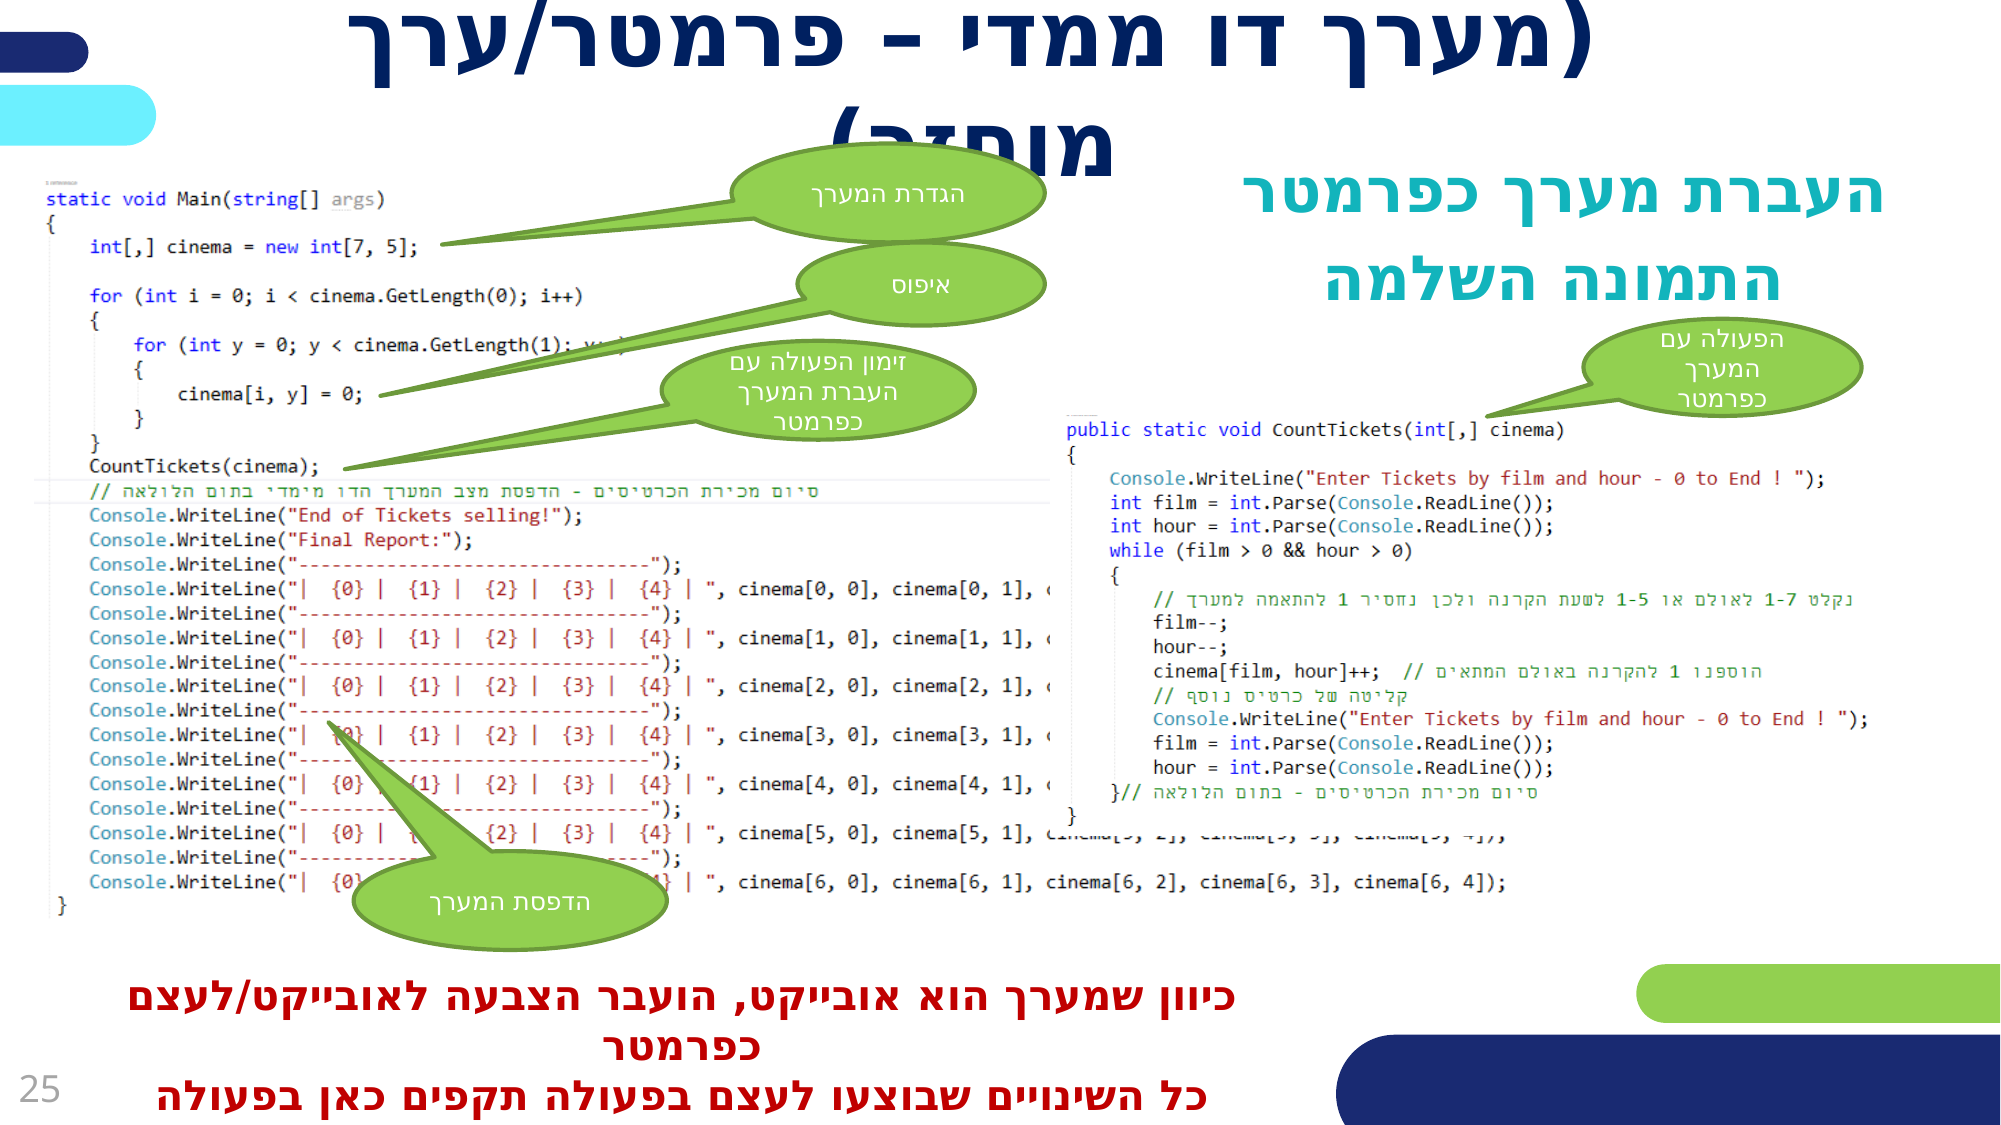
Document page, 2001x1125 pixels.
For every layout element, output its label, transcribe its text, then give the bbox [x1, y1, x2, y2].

text_box הגדרת המערך [735, 141, 1042, 179]
title (מערך דו ממדי – פרמטר/ערך מוחזר) [168, 25, 1777, 144]
picture [33, 180, 1893, 928]
text_box הדפסת המערך [394, 936, 627, 953]
text_box הפעולה עם המערך כפרמטר [1533, 316, 1864, 414]
text_box כיוון שמערך הוא אובייקט, הועבר הצבעה לאובייקט/לעצם כפרמטר כל השינויים שבוצעו לעצם בפעולה תקפים כאן בפעולה המזמנת [56, 961, 1308, 1125]
list העברת מערך כפרמטר התמונה השלמה [1169, 137, 1970, 326]
